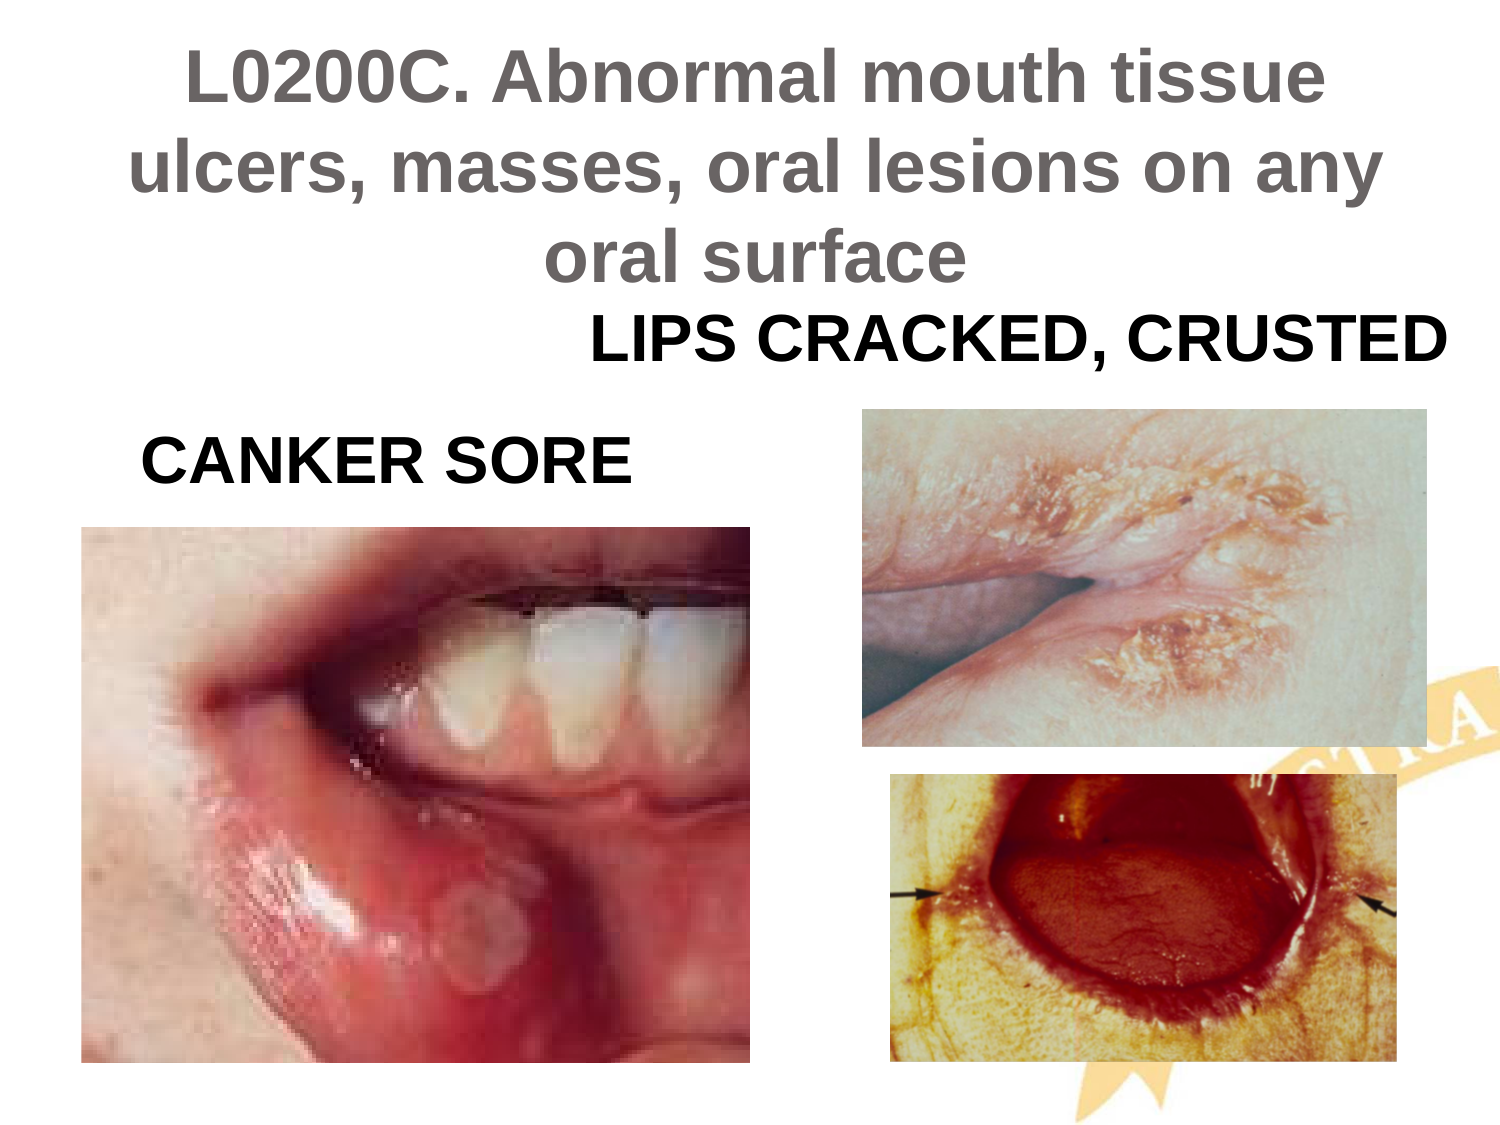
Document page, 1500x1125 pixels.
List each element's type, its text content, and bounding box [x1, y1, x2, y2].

text_box LIPS CRACKED, CRUSTED [575, 287, 1500, 383]
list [81, 527, 751, 1063]
text_box CANKER SORE [24, 409, 750, 504]
title L0200C. Abnormal mouth tissue ulcers, masses, oral lesions on any oral surface [37, 0, 1476, 313]
picture [862, 408, 1500, 1125]
